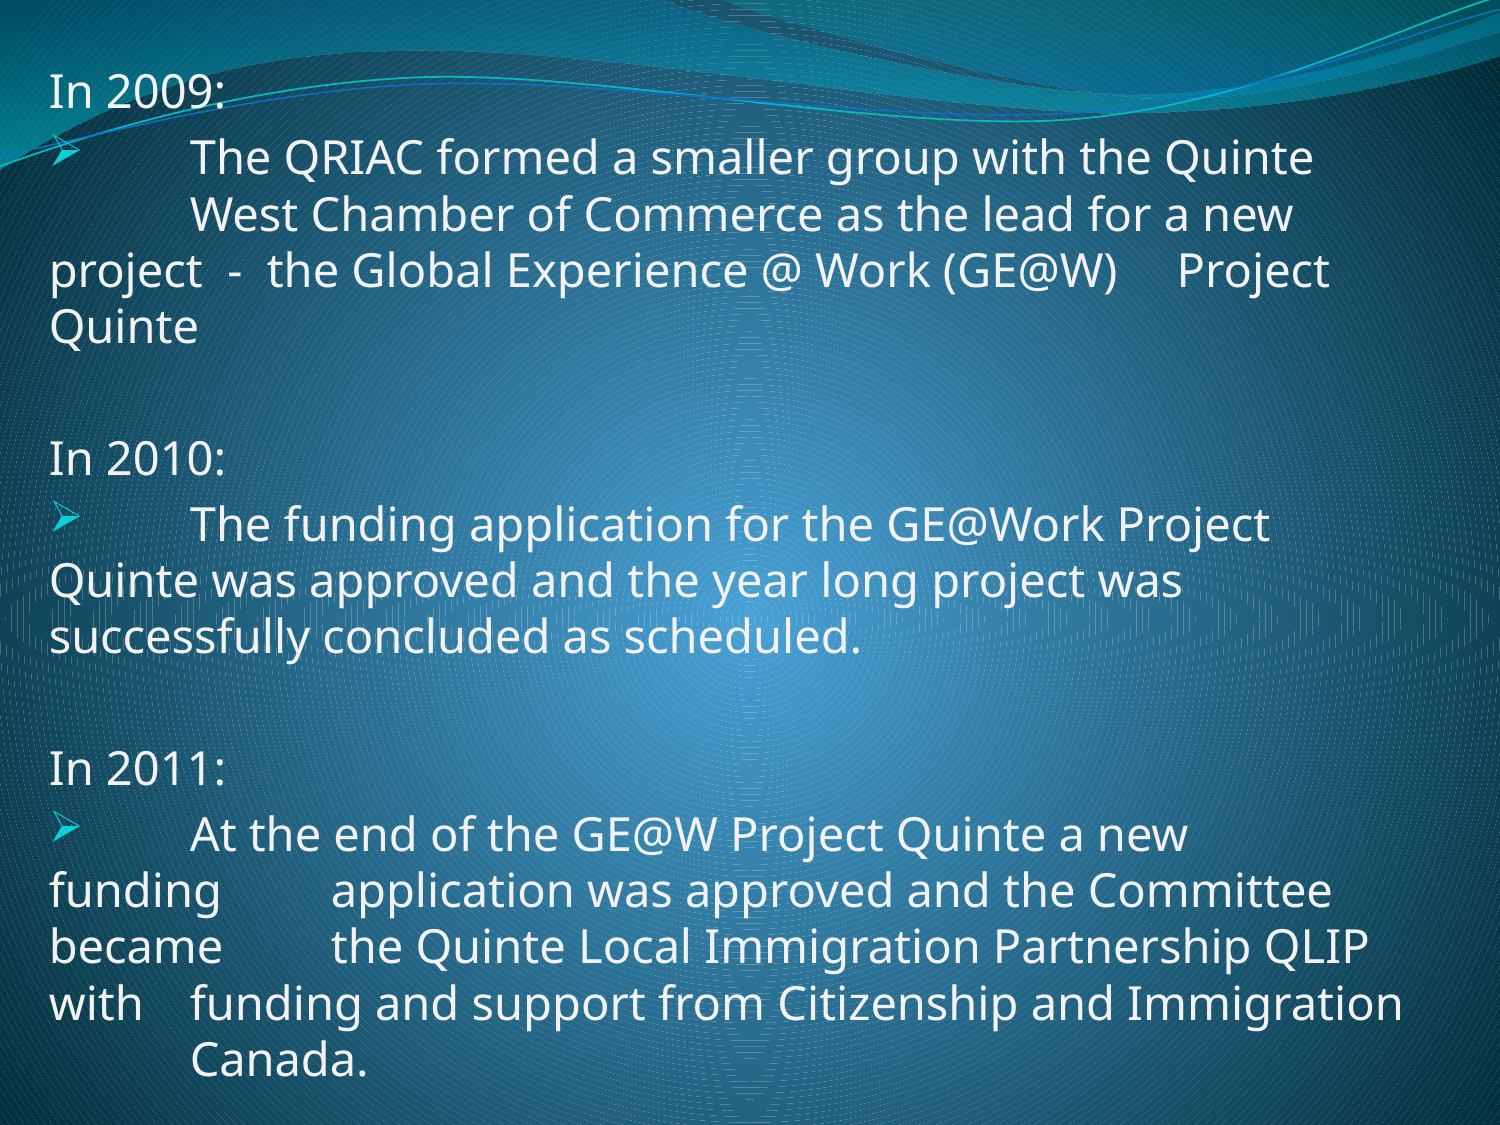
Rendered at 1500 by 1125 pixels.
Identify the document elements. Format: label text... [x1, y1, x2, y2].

list In 2009: The QRIAC formed a smaller group with the Quinte West Chamber of Commerce as the lead for a new project - the Global Experience @ Work (GE@W) Project Quinte In 2010: The funding application for the GE@Work Project Quinte was approved and the year long project was successfully concluded as scheduled. In 2011: At the end of the GE@W Project Quinte a new funding application was approved and the Committee became the Quinte Local Immigration Partnership QLIP with funding and support from Citizenship and Immigration Canada. [41, 54, 1459, 1094]
